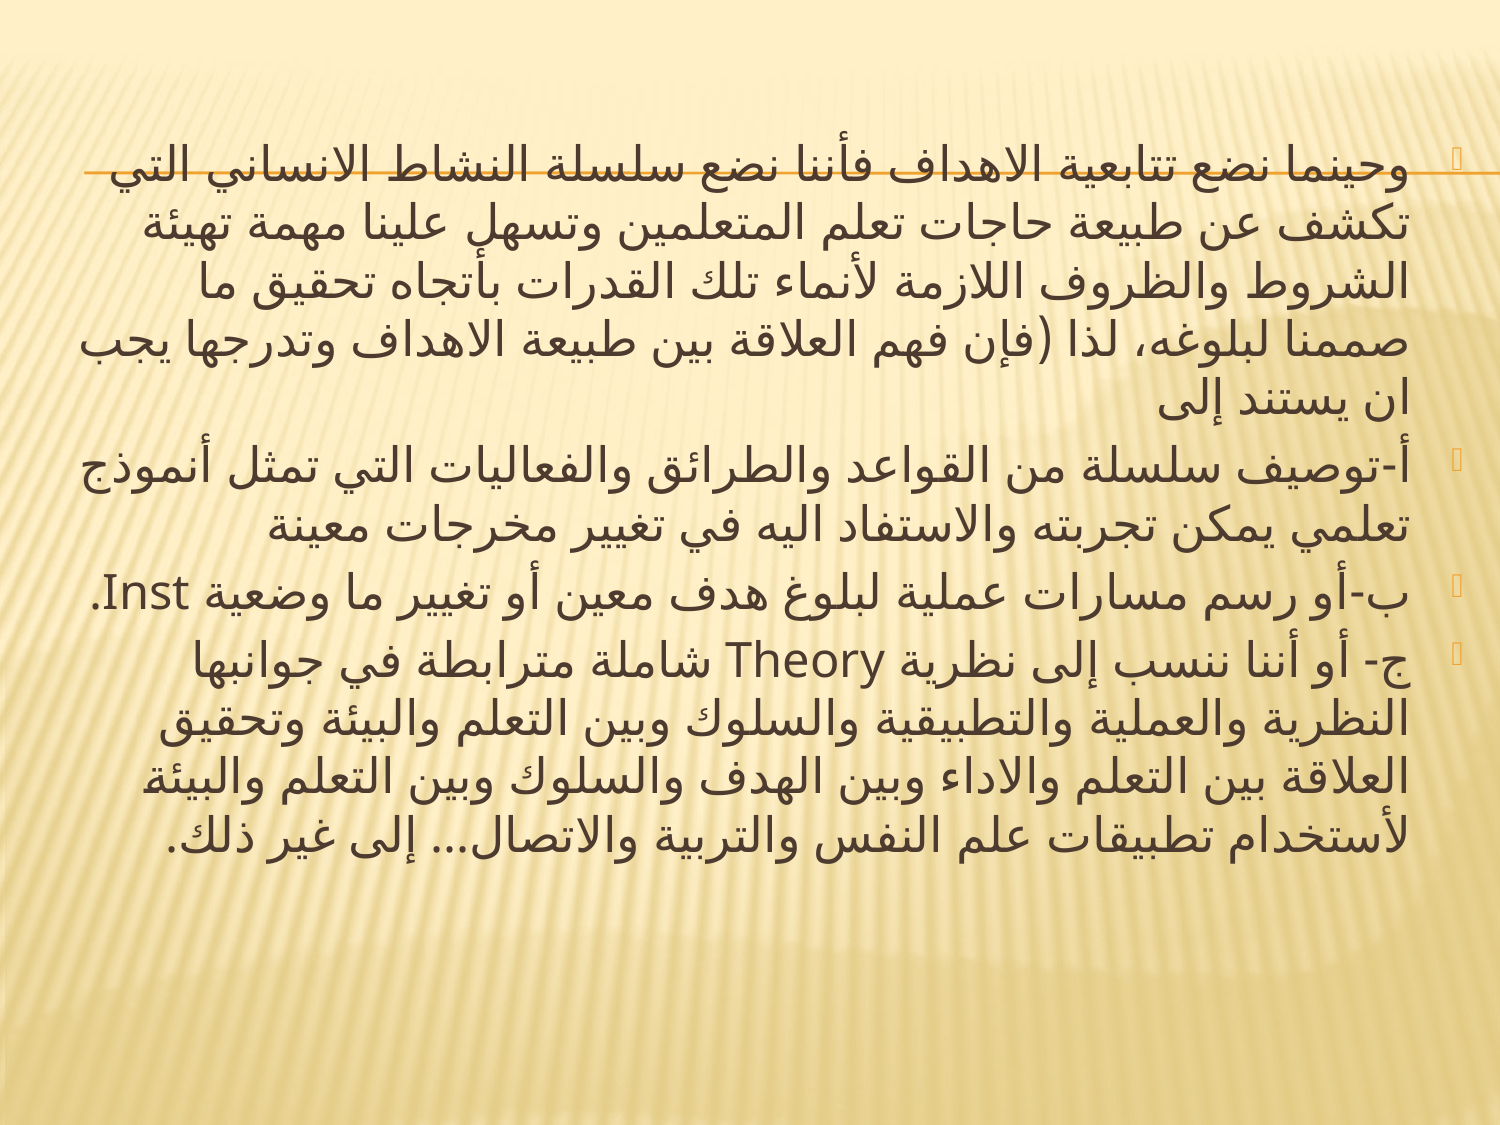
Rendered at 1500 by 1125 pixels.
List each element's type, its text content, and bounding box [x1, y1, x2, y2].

list وحينما نضع تتابعية الاهداف فأننا نضع سلسلة النشاط الانساني التي تكشف عن طبيعة حاجات تعلم المتعلمين وتسهل علينا مهمة تهيئة الشروط والظروف اللازمة لأنماء تلك القدرات بأتجاه تحقيق ما صممنا لبلوغه، لذا (فإن فهم العلاقة بين طبيعة الاهداف وتدرجها يجب ان يستند إلى أ‌- توصيف سلسلة من القواعد والطرائق والفعاليات التي تمثل أنموذج تعلمي يمكن تجربته والاستفاد اليه في تغيير مخرجات معينة ب-أو رسم مسارات عملية لبلوغ هدف معين أو تغيير ما وضعية Inst. ج- أو أننا ننسب إلى نظرية Theory شاملة مترابطة في جوانبها النظرية والعملية والتطبيقية والسلوك وبين التعلم والبيئة وتحقيق العلاقة بين التعلم والاداء وبين الهدف والسلوك وبين التعلم والبيئة لأستخدام تطبيقات علم النفس والتربية والاتصال... إلى غير ذلك. [50, 125, 1475, 998]
